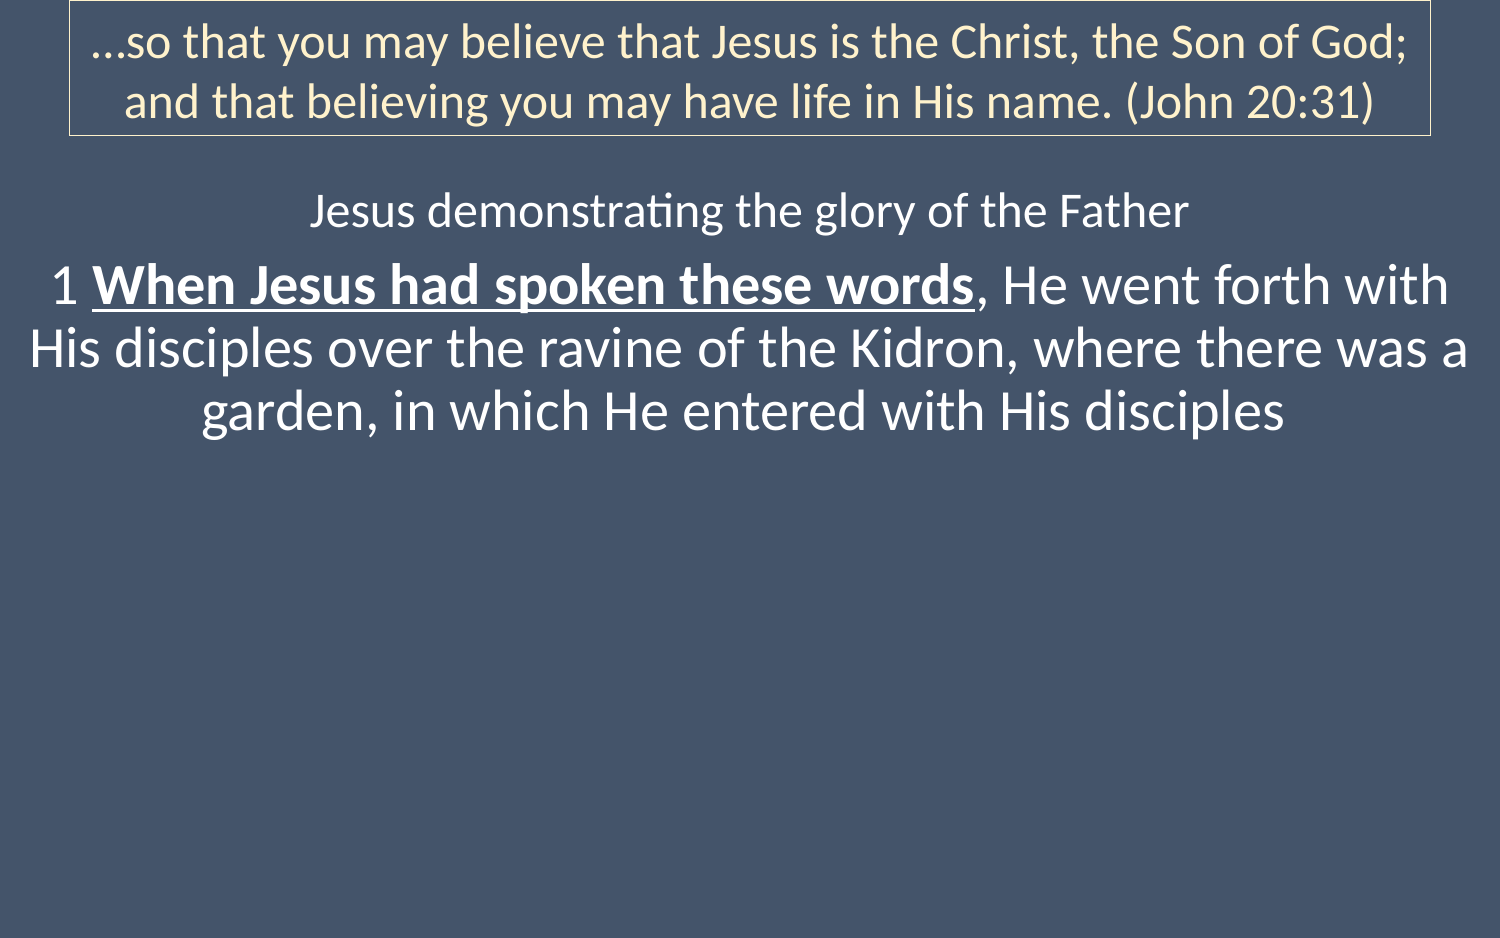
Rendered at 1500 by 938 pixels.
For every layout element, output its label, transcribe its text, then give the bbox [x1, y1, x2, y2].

list Jesus demonstrating the glory of the Father 1 When Jesus had spoken these words, He went forth with His disciples over the ravine of the Kidron, where there was a garden, in which He entered with His disciples [0, 177, 1500, 938]
text_box …so that you may believe that Jesus is the Christ, the Son of God; and that believing you may have life in His name. (John 20:31) [69, 0, 1431, 136]
